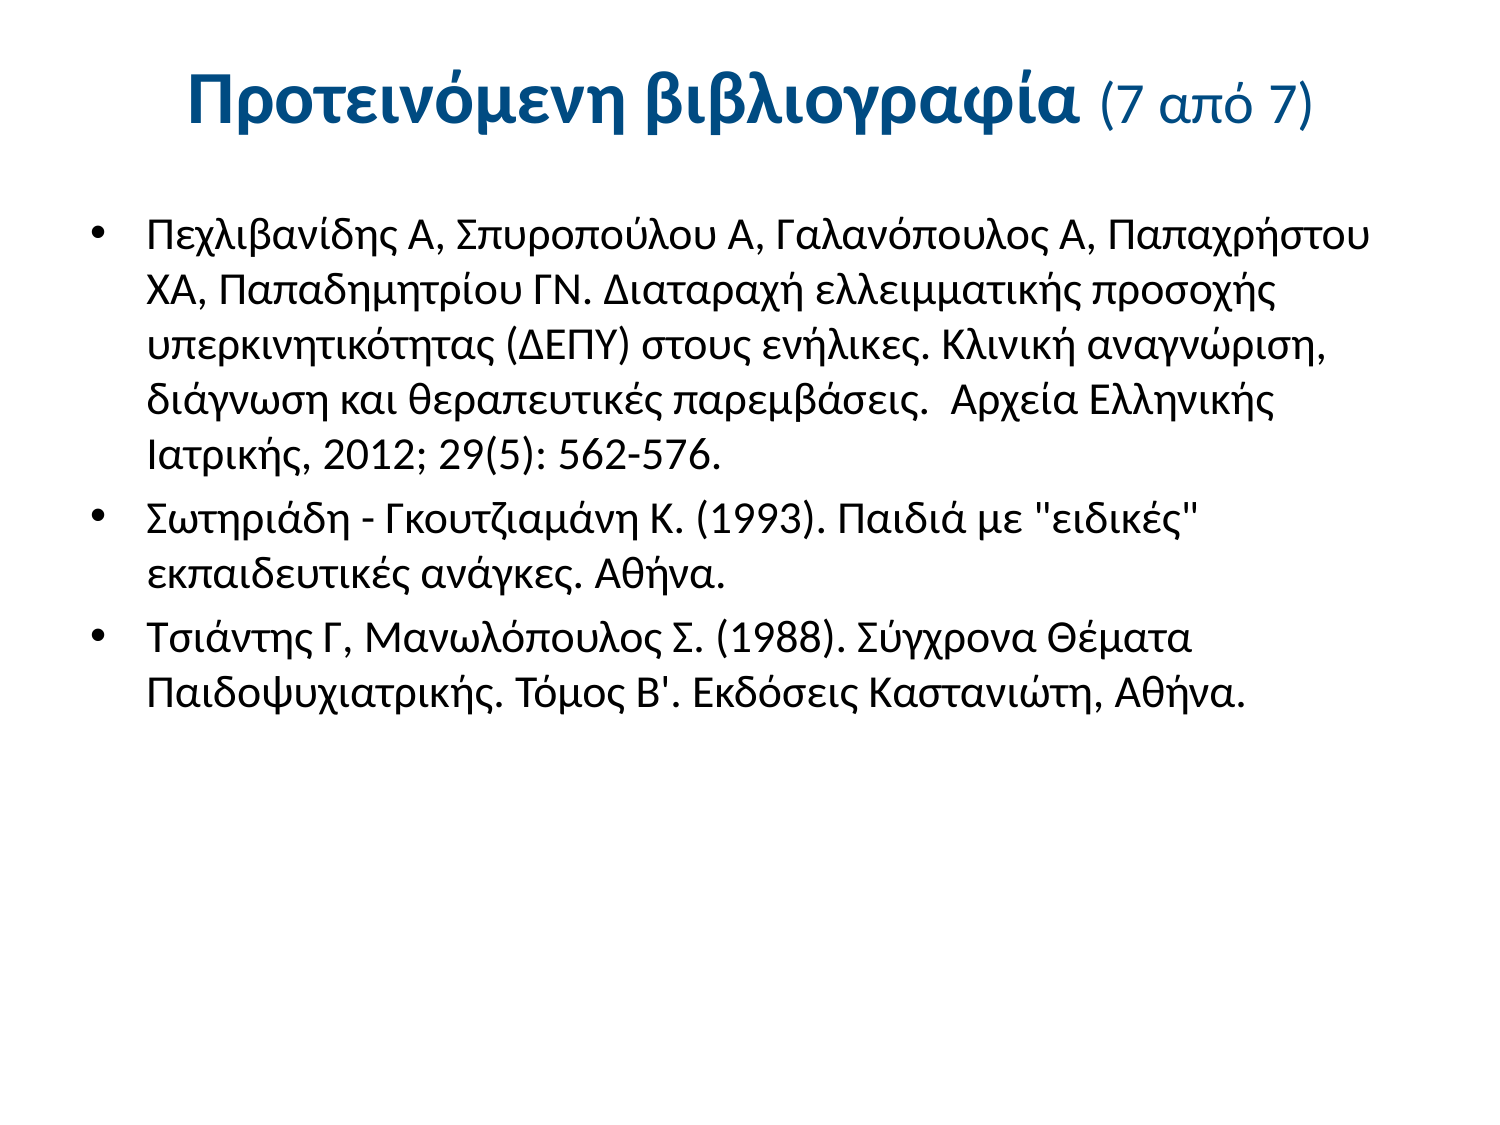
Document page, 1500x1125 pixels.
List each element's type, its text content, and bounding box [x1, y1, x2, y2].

title Προτεινόμενη βιβλιογραφία (7 από 7) [76, 19, 1427, 169]
list Πεχλιβανίδης Α, Σπυροπούλου Α, Γαλανόπουλος Α, Παπαχρήστου ΧΑ, Παπαδημητρίου ΓΝ. Διαταραχή ελλειμματικής προσοχής υπερκινητικότητας (ΔΕΠΥ) στους ενήλικες. Κλινική αναγνώριση, διάγνωση και θεραπευτικές παρεμβάσεις. Αρχεία Ελληνικής Ιατρικής, 2012; 29(5): 562-576. Σωτηριάδη - Γκουτζιαμάνη Κ. (1993). Παιδιά με "ειδικές" εκπαιδευτικές ανάγκες. Αθήνα. Τσιάντης Γ, Μανωλόπουλος Σ. (1988). Σύγχρονα Θέματα Παιδοψυχιατρικής. Τόμος Β'. Εκδόσεις Καστανιώτη, Αθήνα. [75, 196, 1425, 1024]
